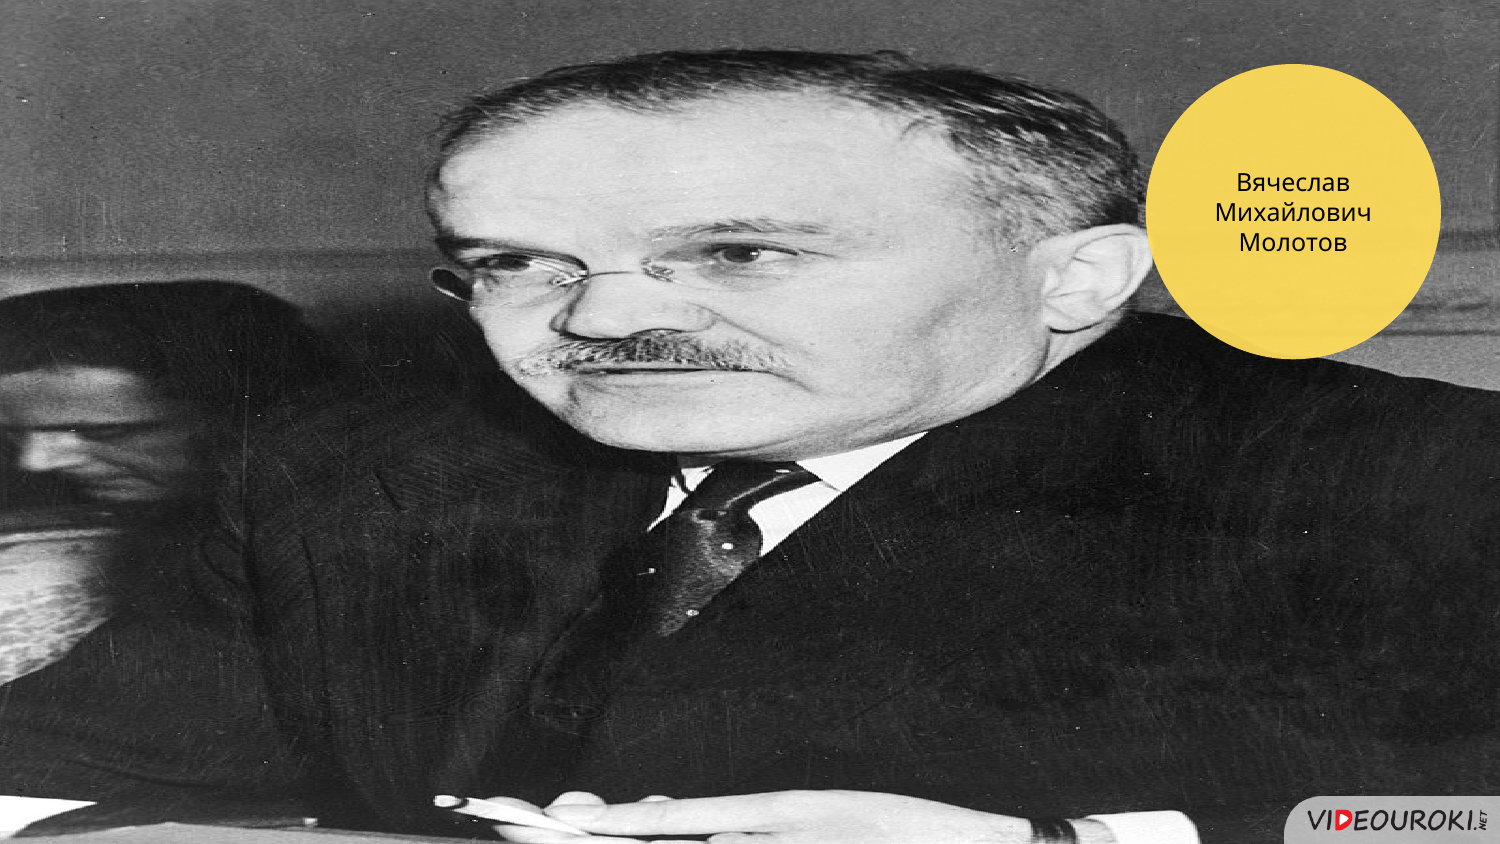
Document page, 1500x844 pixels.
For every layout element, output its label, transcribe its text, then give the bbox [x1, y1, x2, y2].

text_box Вячеслав Михайлович Молотов [1144, 62, 1442, 361]
picture [0, 0, 1500, 844]
